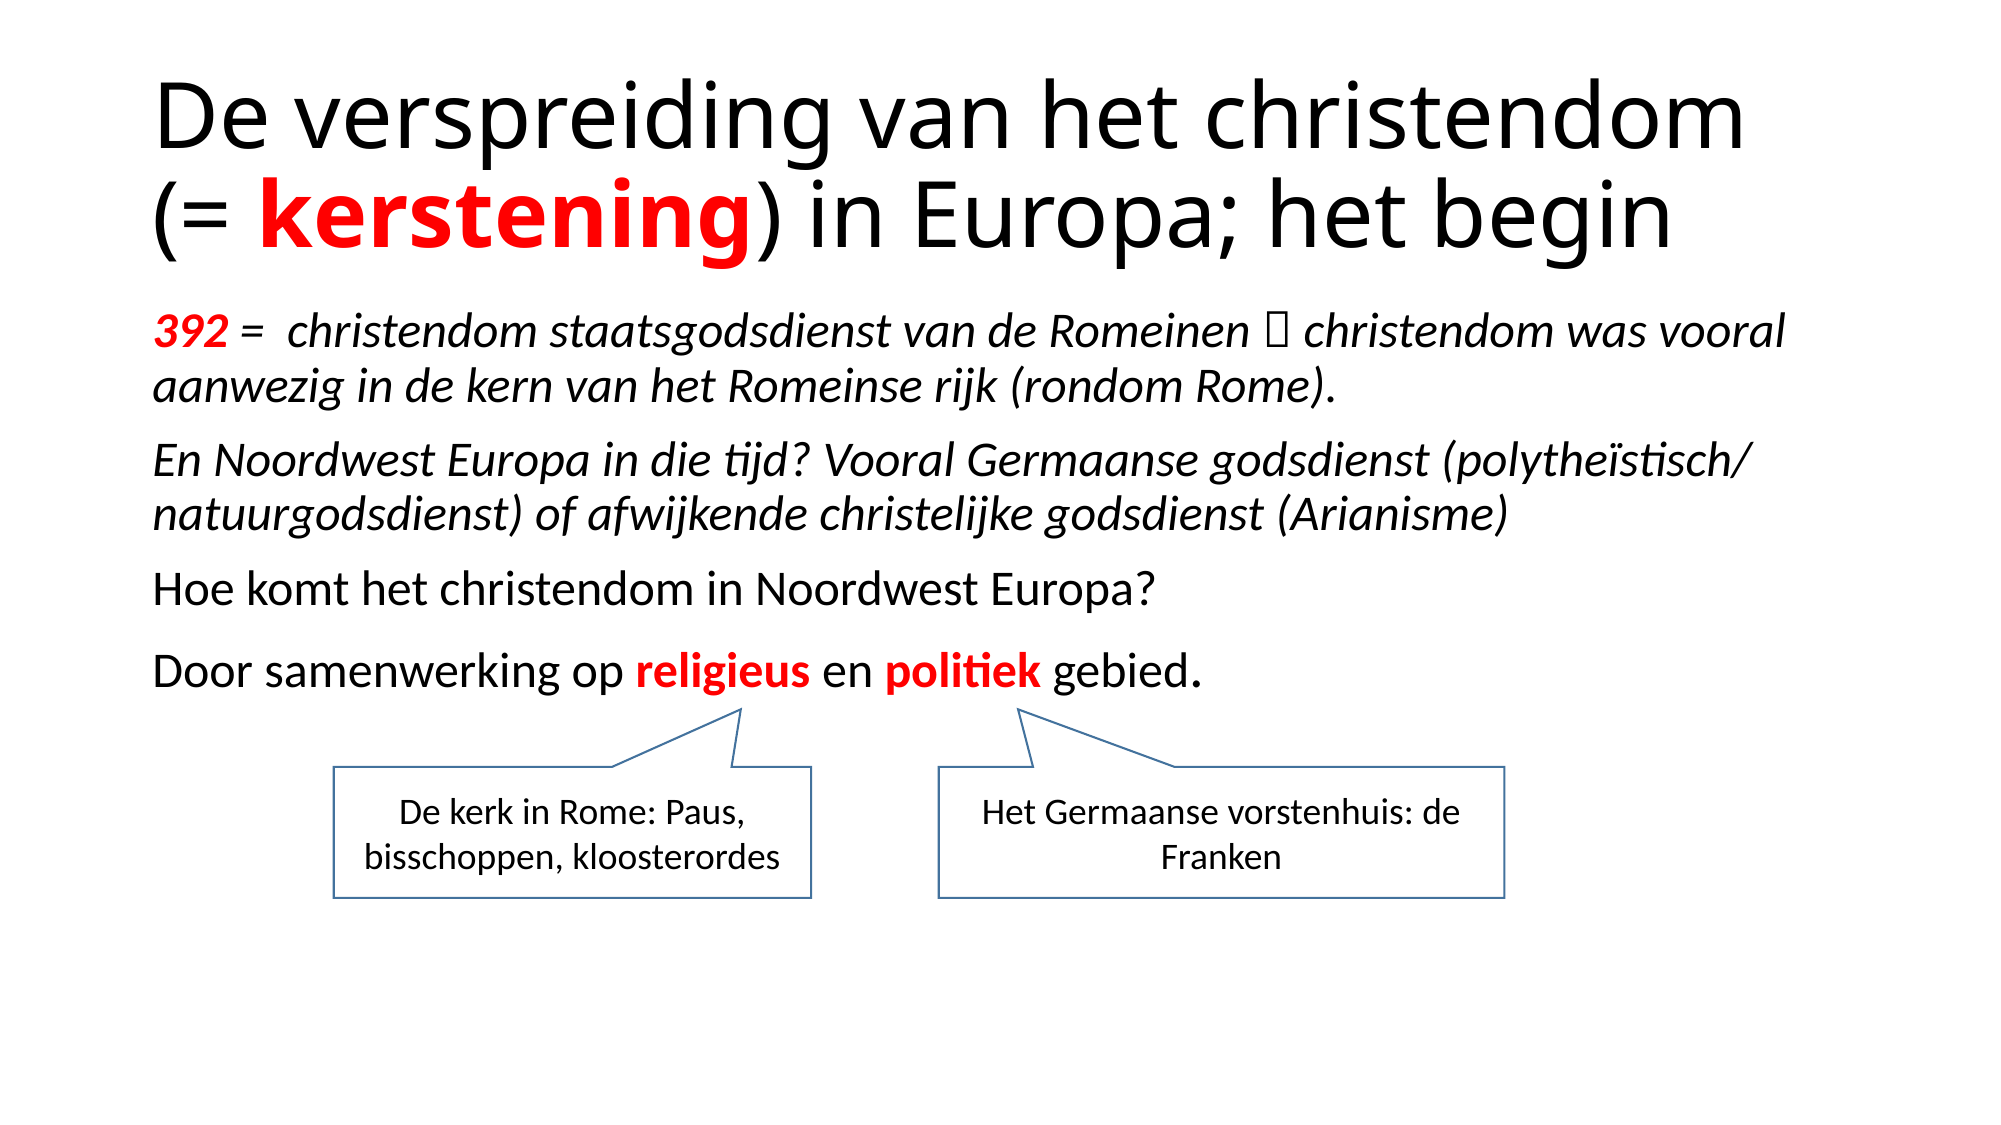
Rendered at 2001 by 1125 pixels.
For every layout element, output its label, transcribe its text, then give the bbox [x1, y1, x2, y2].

text_box Het Germaanse vorstenhuis: de Franken [937, 707, 1506, 899]
text_box De kerk in Rome: Paus, bisschoppen, kloosterordes [332, 707, 813, 899]
title De verspreiding van het christendom (= kerstening) in Europa; het begin [137, 59, 1863, 278]
list 392 = christendom staatsgodsdienst van de Romeinen  christendom was vooral aanwezig in de kern van het Romeinse rijk (rondom Rome). En Noordwest Europa in die tijd? Vooral Germaanse godsdienst (polytheïstisch/ natuurgodsdienst) of afwijkende christelijke godsdienst (Arianisme) Hoe komt het christendom in Noordwest Europa? Door samenwerking op religieus en politiek gebied. [137, 297, 1863, 1012]
